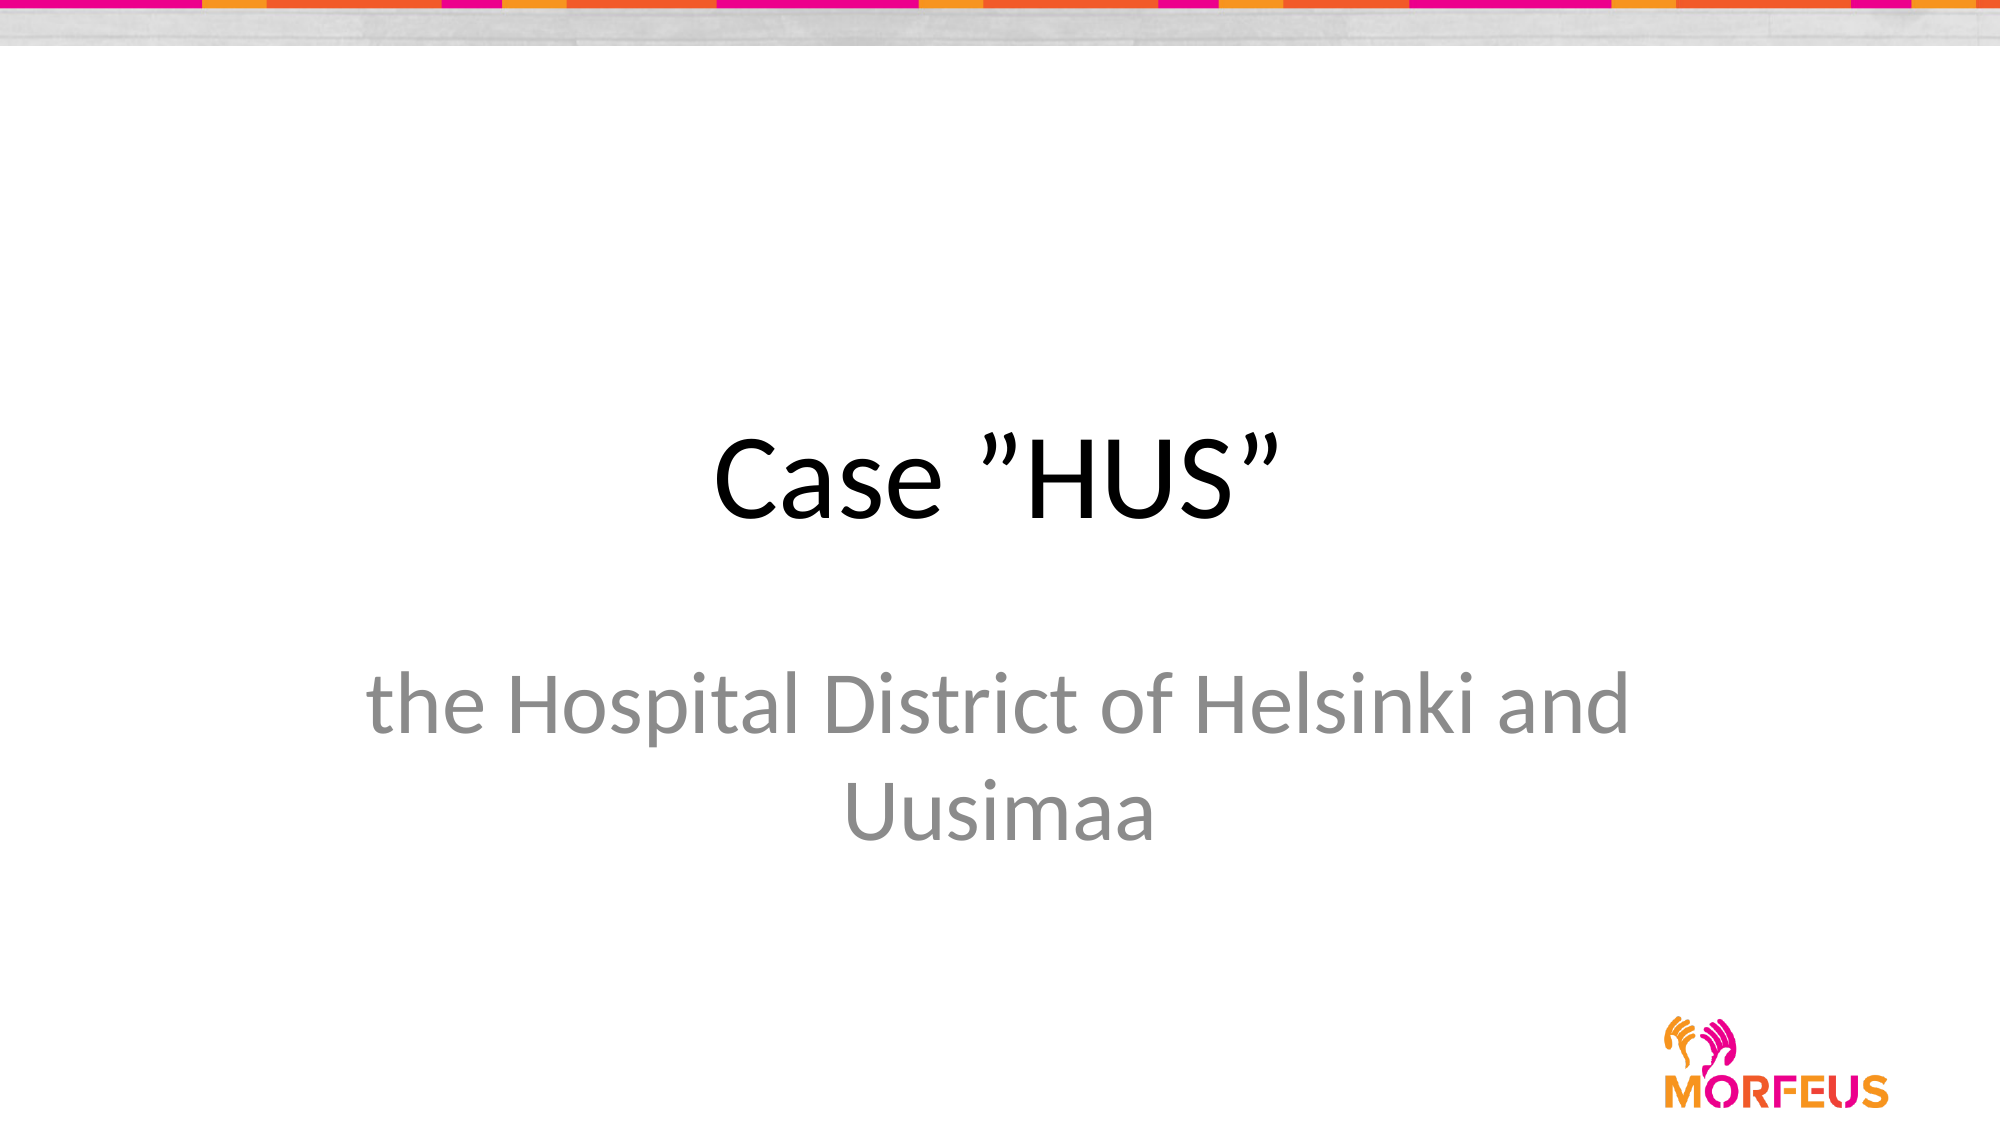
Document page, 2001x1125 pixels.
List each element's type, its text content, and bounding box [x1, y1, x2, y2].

picture [1653, 1006, 1900, 1118]
title Case ”HUS” [150, 349, 1850, 591]
subtitle the Hospital District of Helsinki and Uusimaa [300, 637, 1700, 925]
picture [0, 0, 2000, 46]
